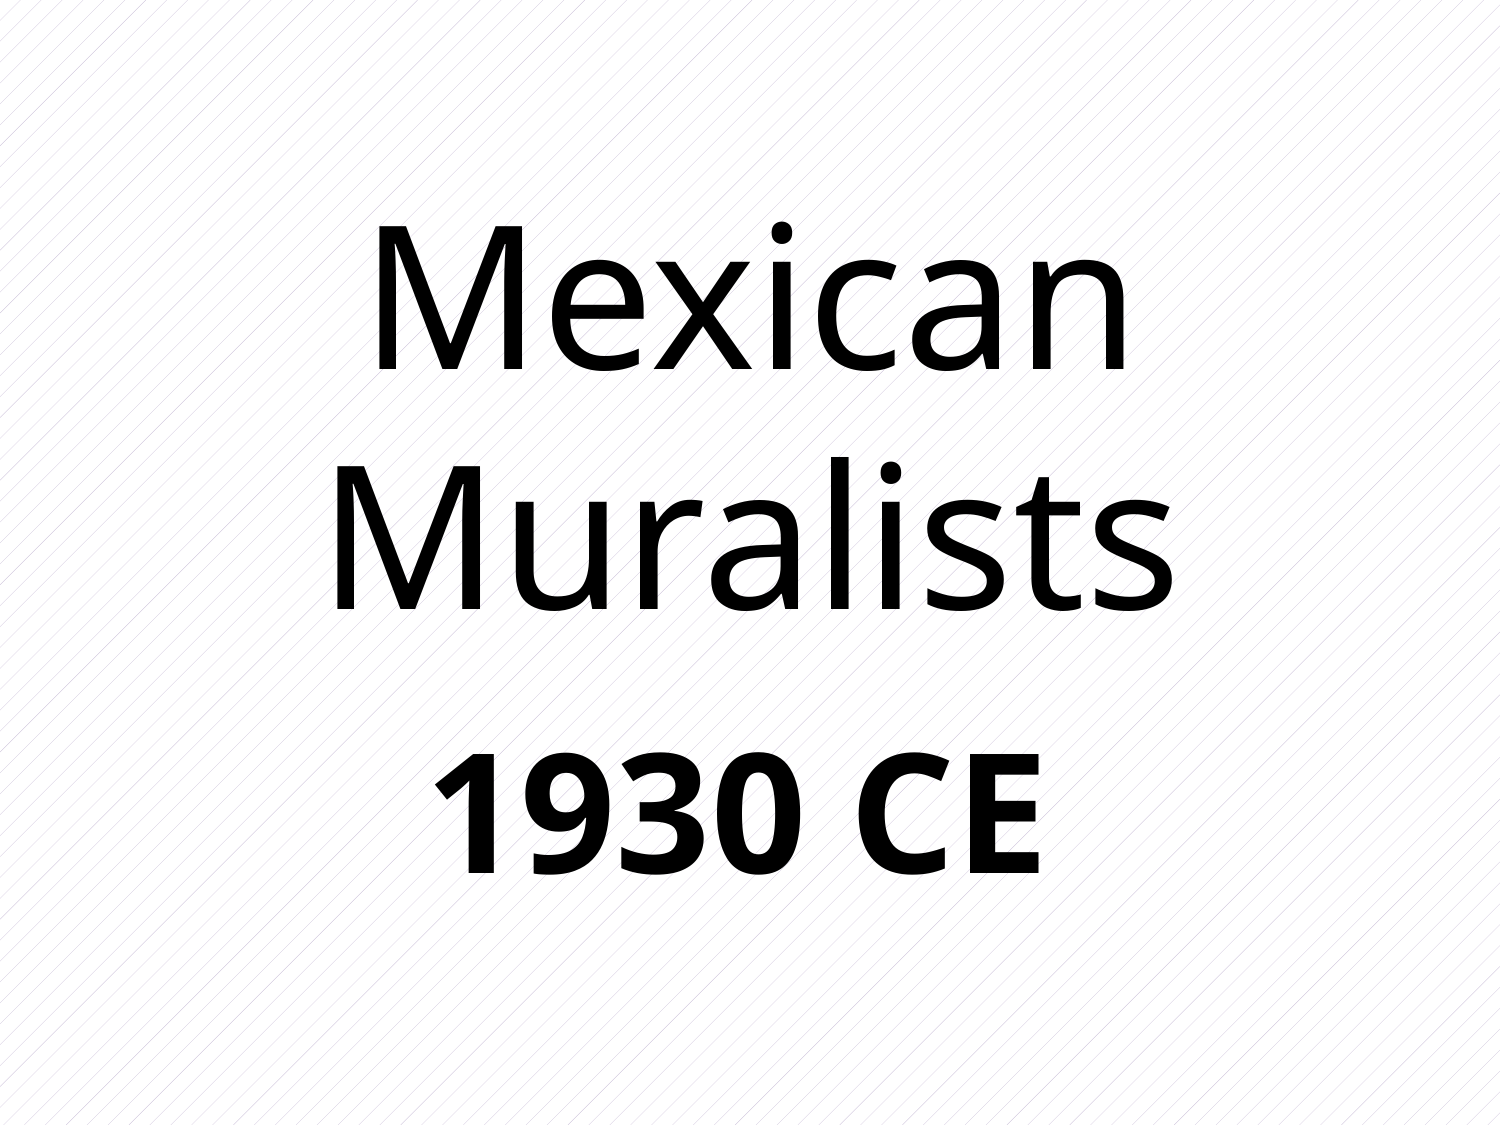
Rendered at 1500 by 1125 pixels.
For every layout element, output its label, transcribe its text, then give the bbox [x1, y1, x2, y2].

text_box 1930 CE [324, 699, 1150, 915]
text_box Mexican Muralists [0, 162, 1500, 658]
